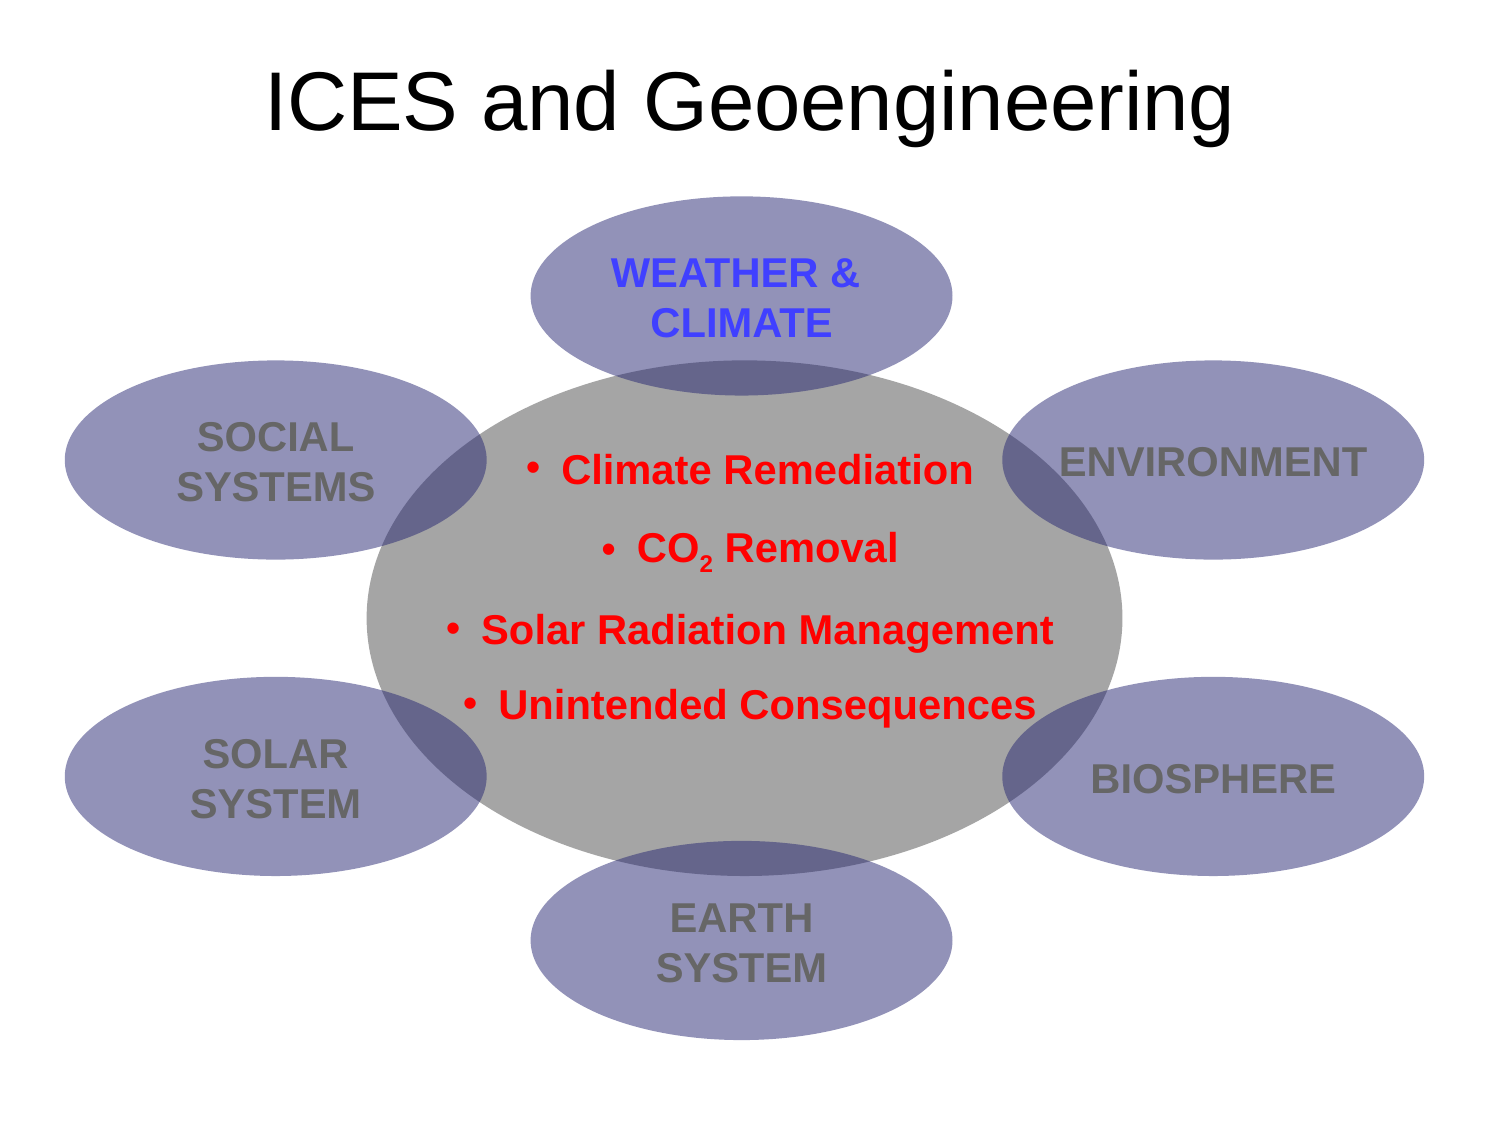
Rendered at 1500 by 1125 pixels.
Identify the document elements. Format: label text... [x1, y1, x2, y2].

title ICES and Geoengineering [75, 45, 1425, 149]
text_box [64, 196, 1425, 1041]
